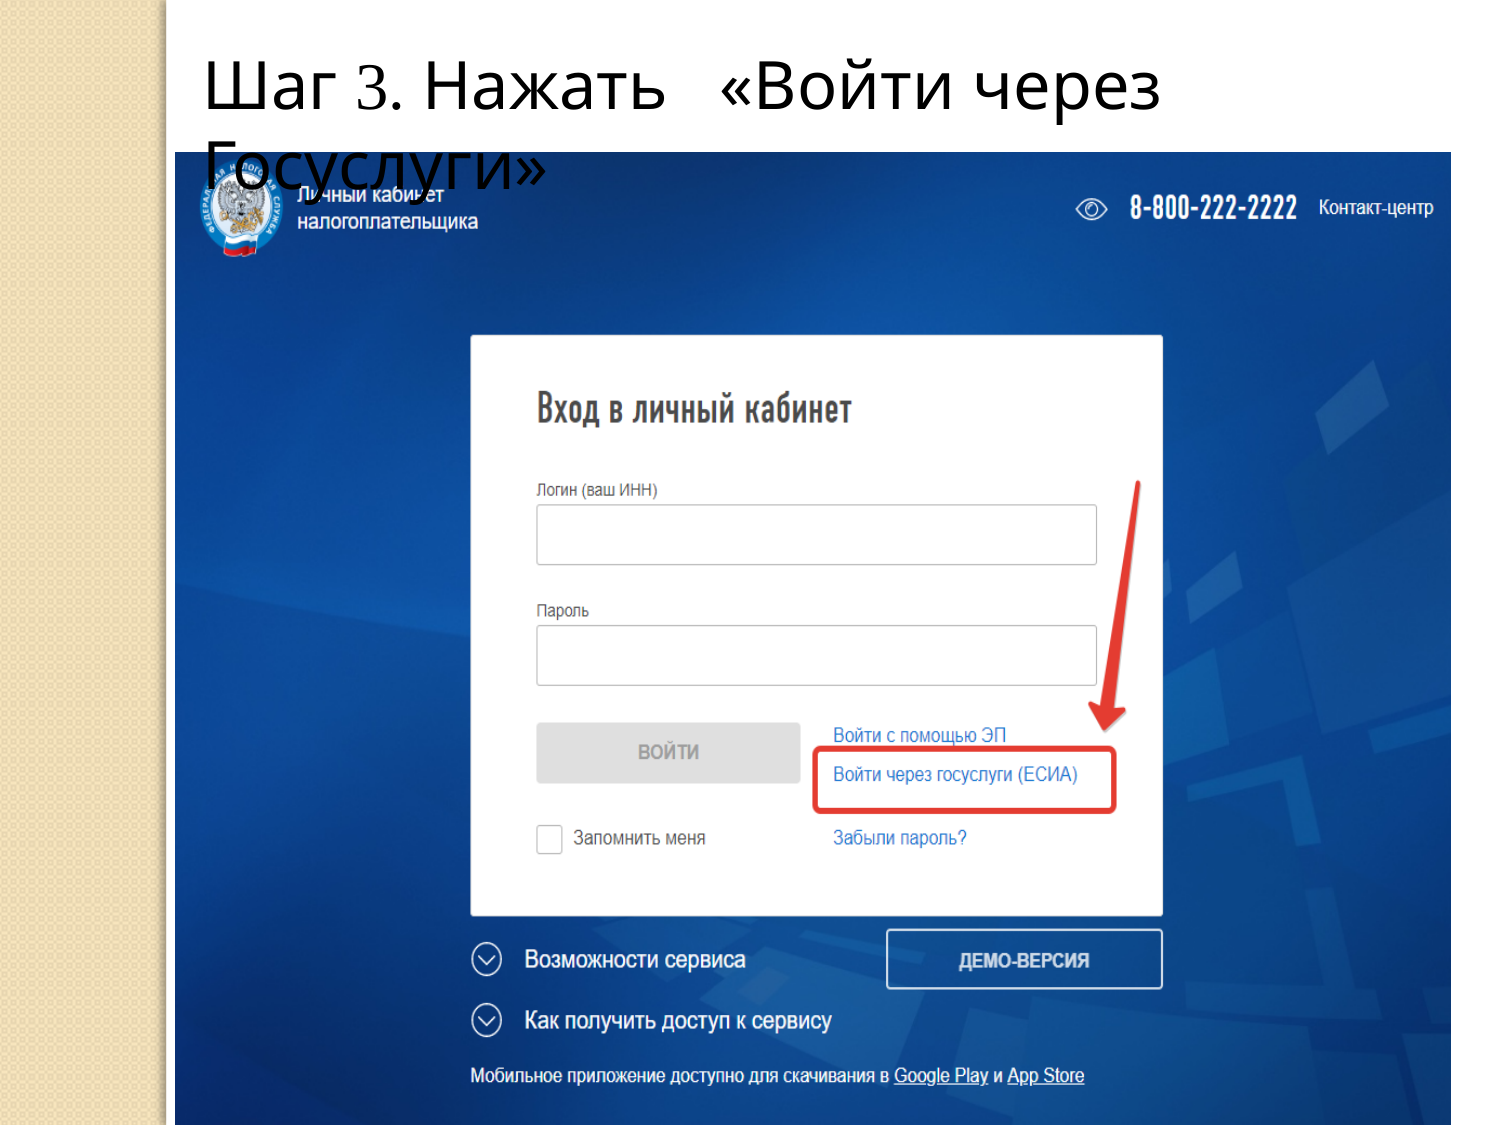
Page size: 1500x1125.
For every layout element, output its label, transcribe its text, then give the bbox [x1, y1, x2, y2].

text_box Шаг 3. Нажать «Войти через Госуслуги» [187, 35, 1477, 210]
picture [175, 152, 1452, 1125]
